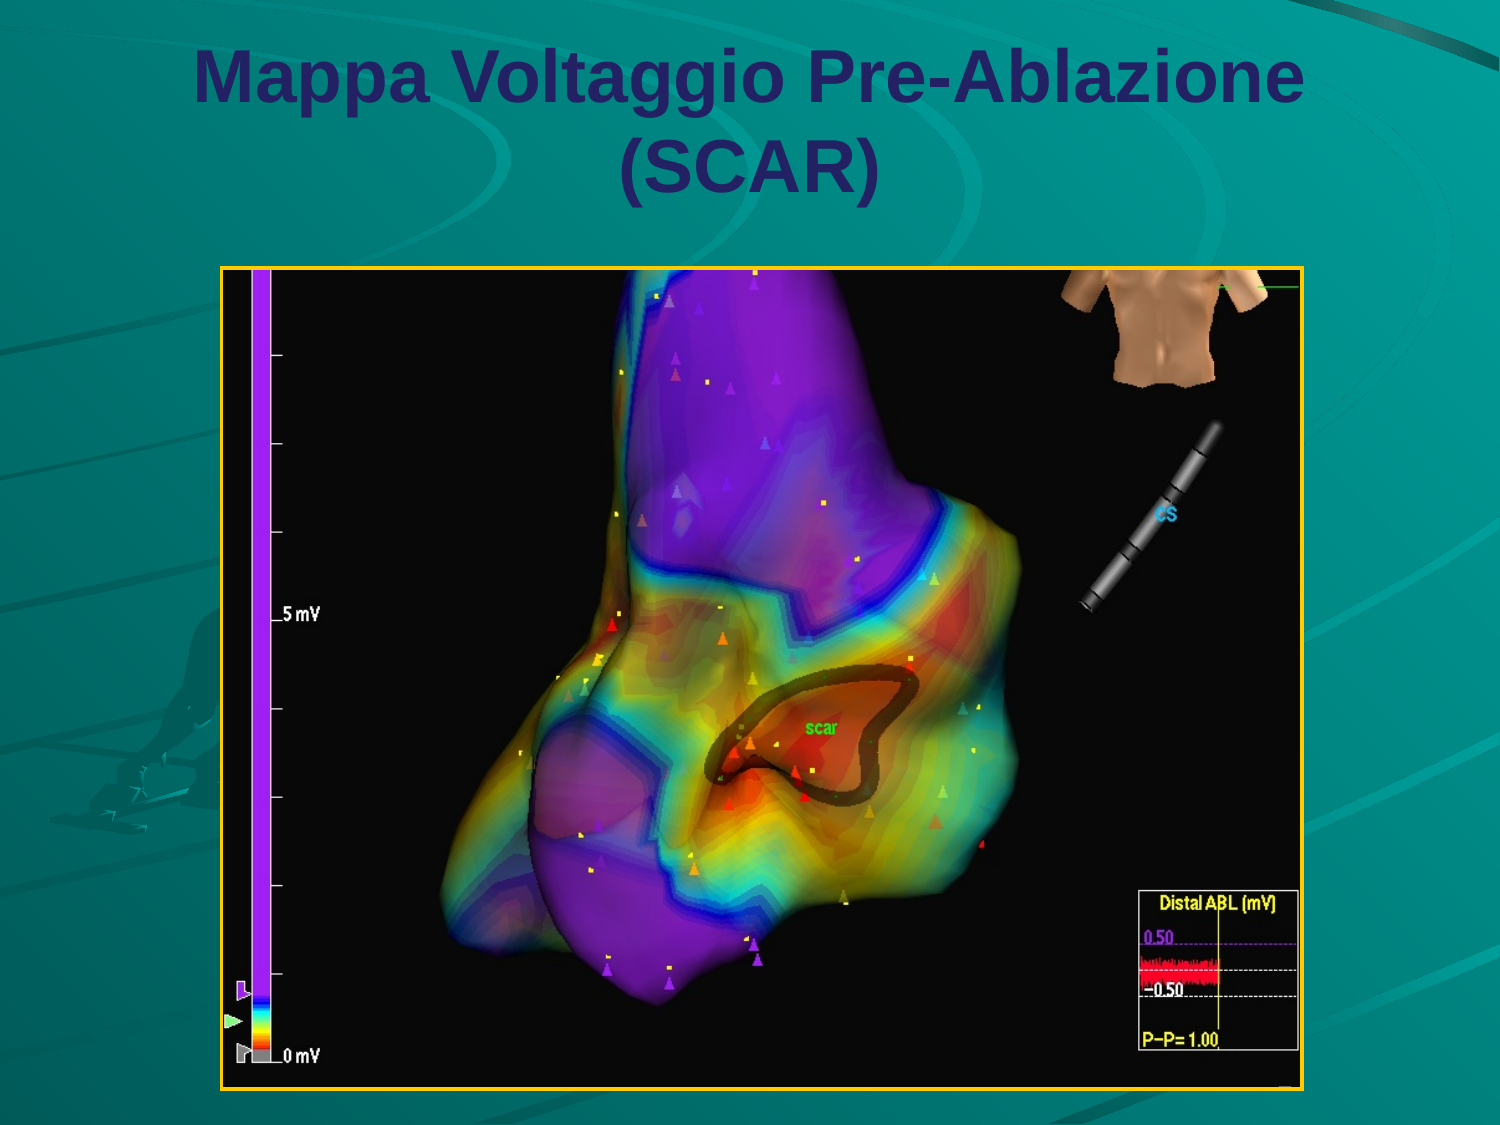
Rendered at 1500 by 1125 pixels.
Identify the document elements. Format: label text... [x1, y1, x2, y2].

picture [223, 269, 1300, 1088]
text_box Mappa Voltaggio Pre-Ablazione (SCAR) [50, 19, 1450, 215]
